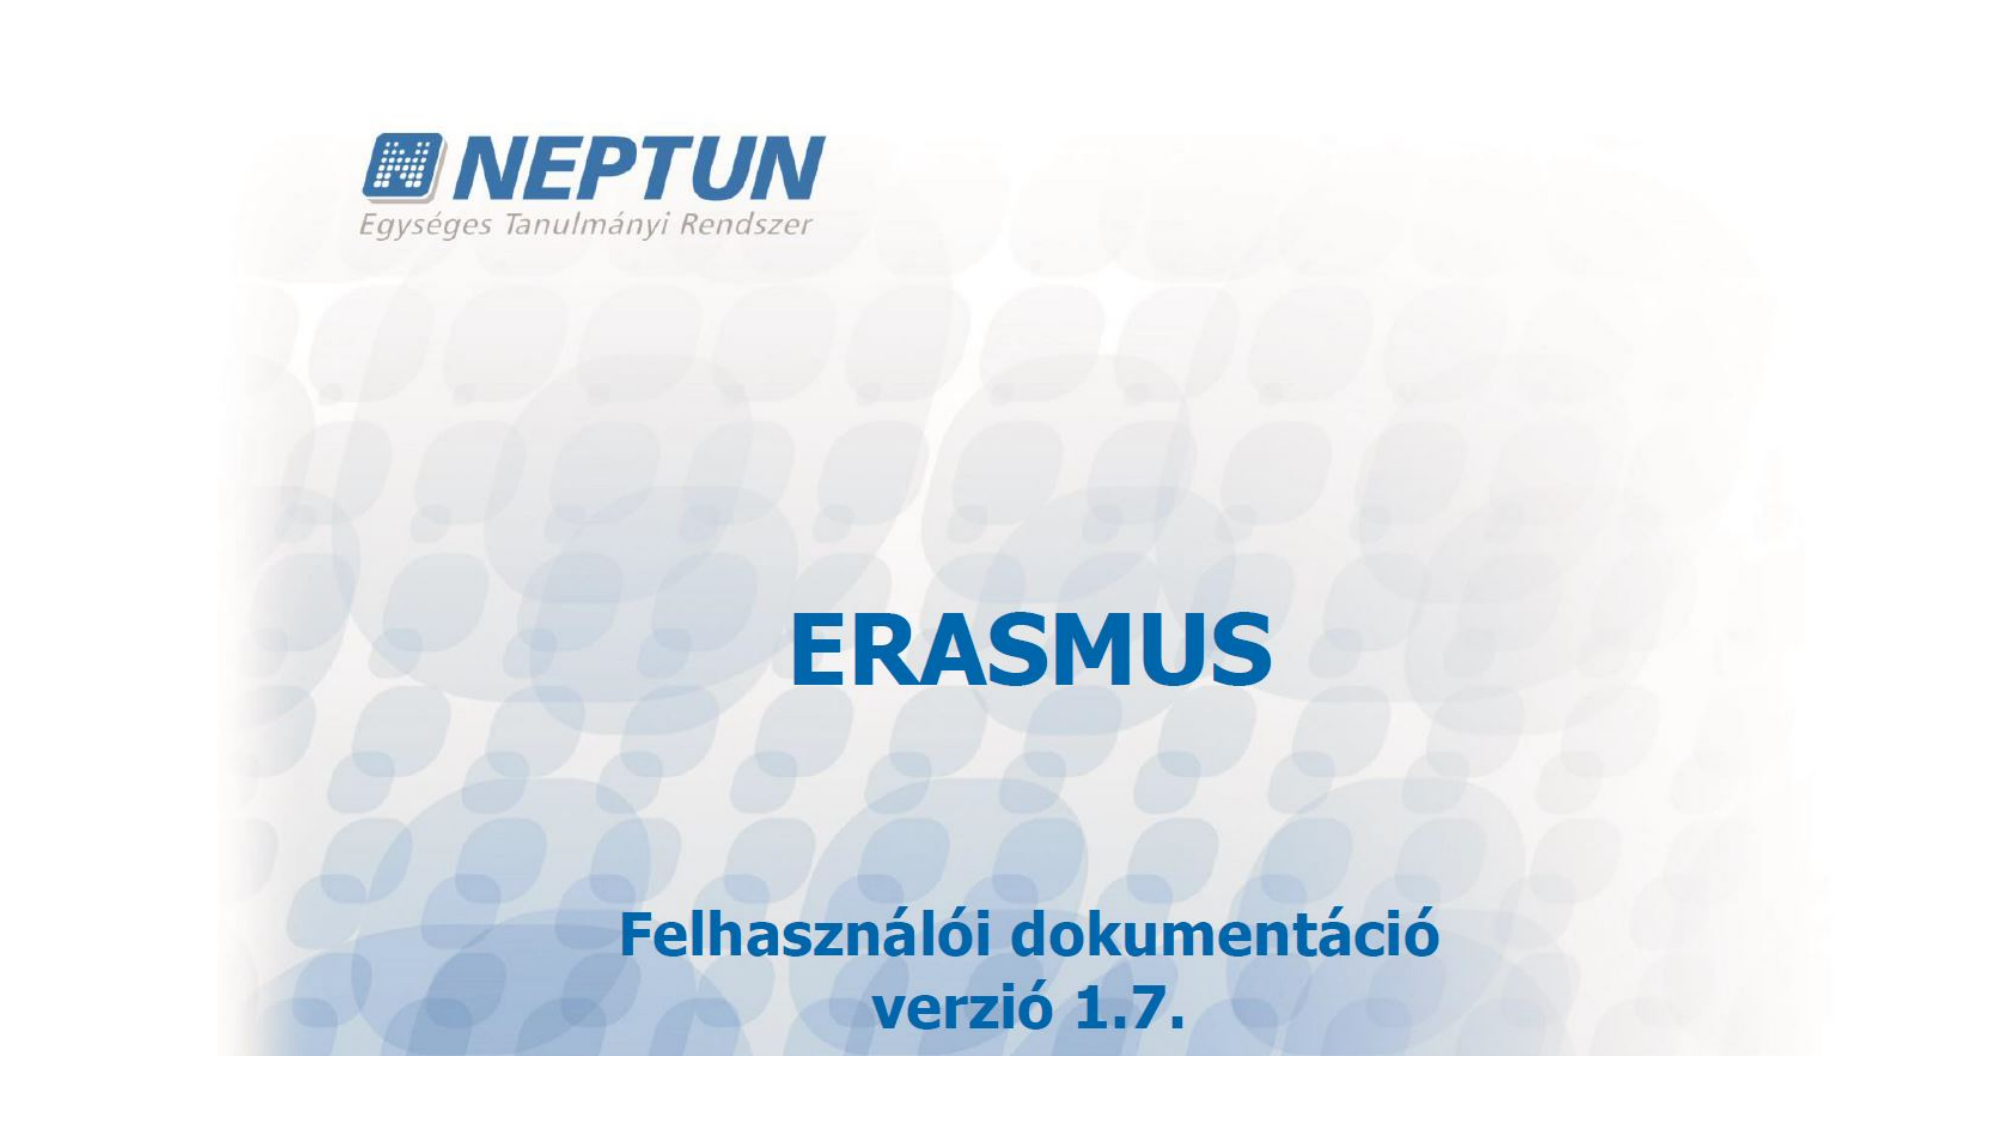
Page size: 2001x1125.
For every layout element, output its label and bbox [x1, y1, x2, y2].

picture [217, 96, 1845, 1056]
